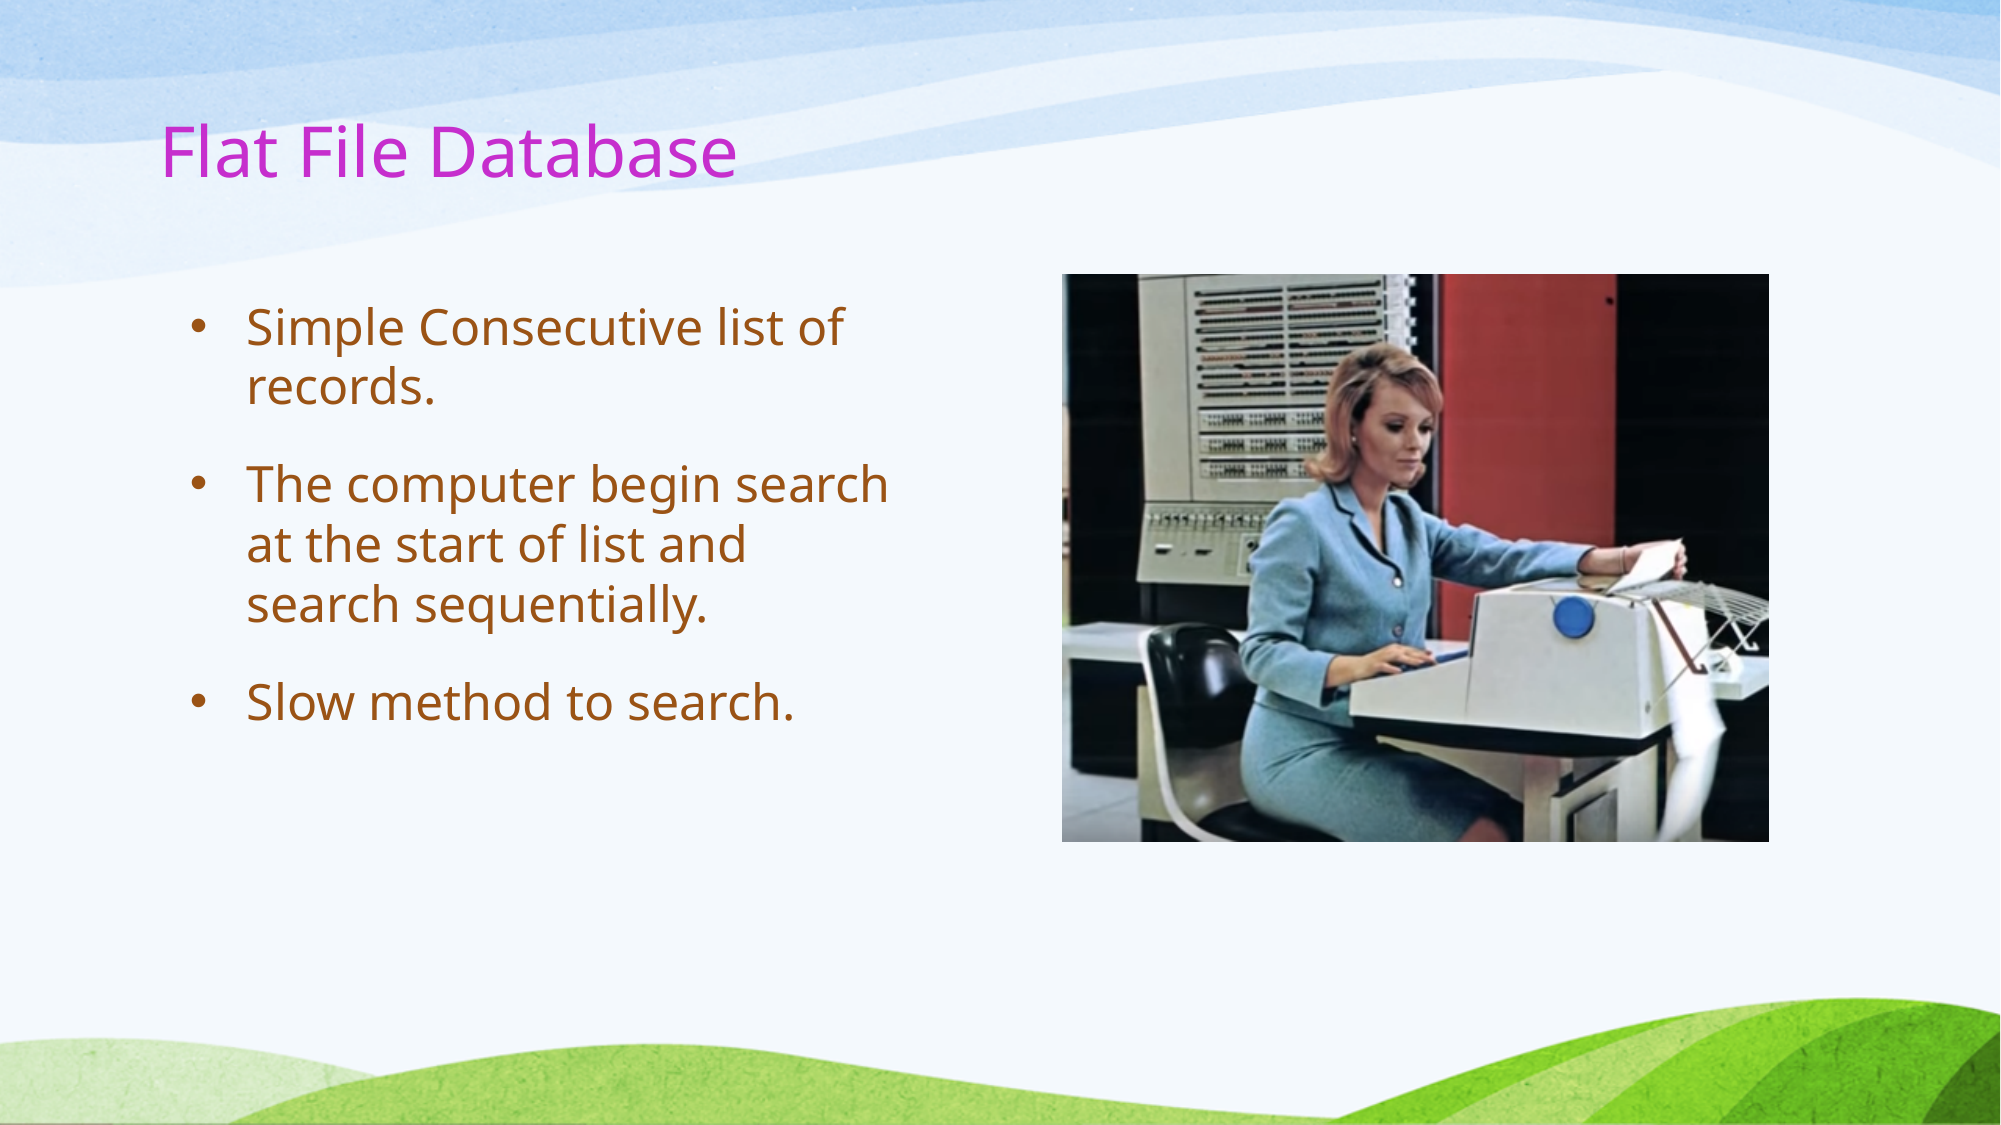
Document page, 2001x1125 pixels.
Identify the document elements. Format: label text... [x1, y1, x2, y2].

list Simple Consecutive list of records. The computer begin search at the start of list and search sequentially. Slow method to search. [174, 287, 920, 815]
text_box Flat File Database [144, 108, 1098, 200]
picture [0, 0, 2001, 1125]
